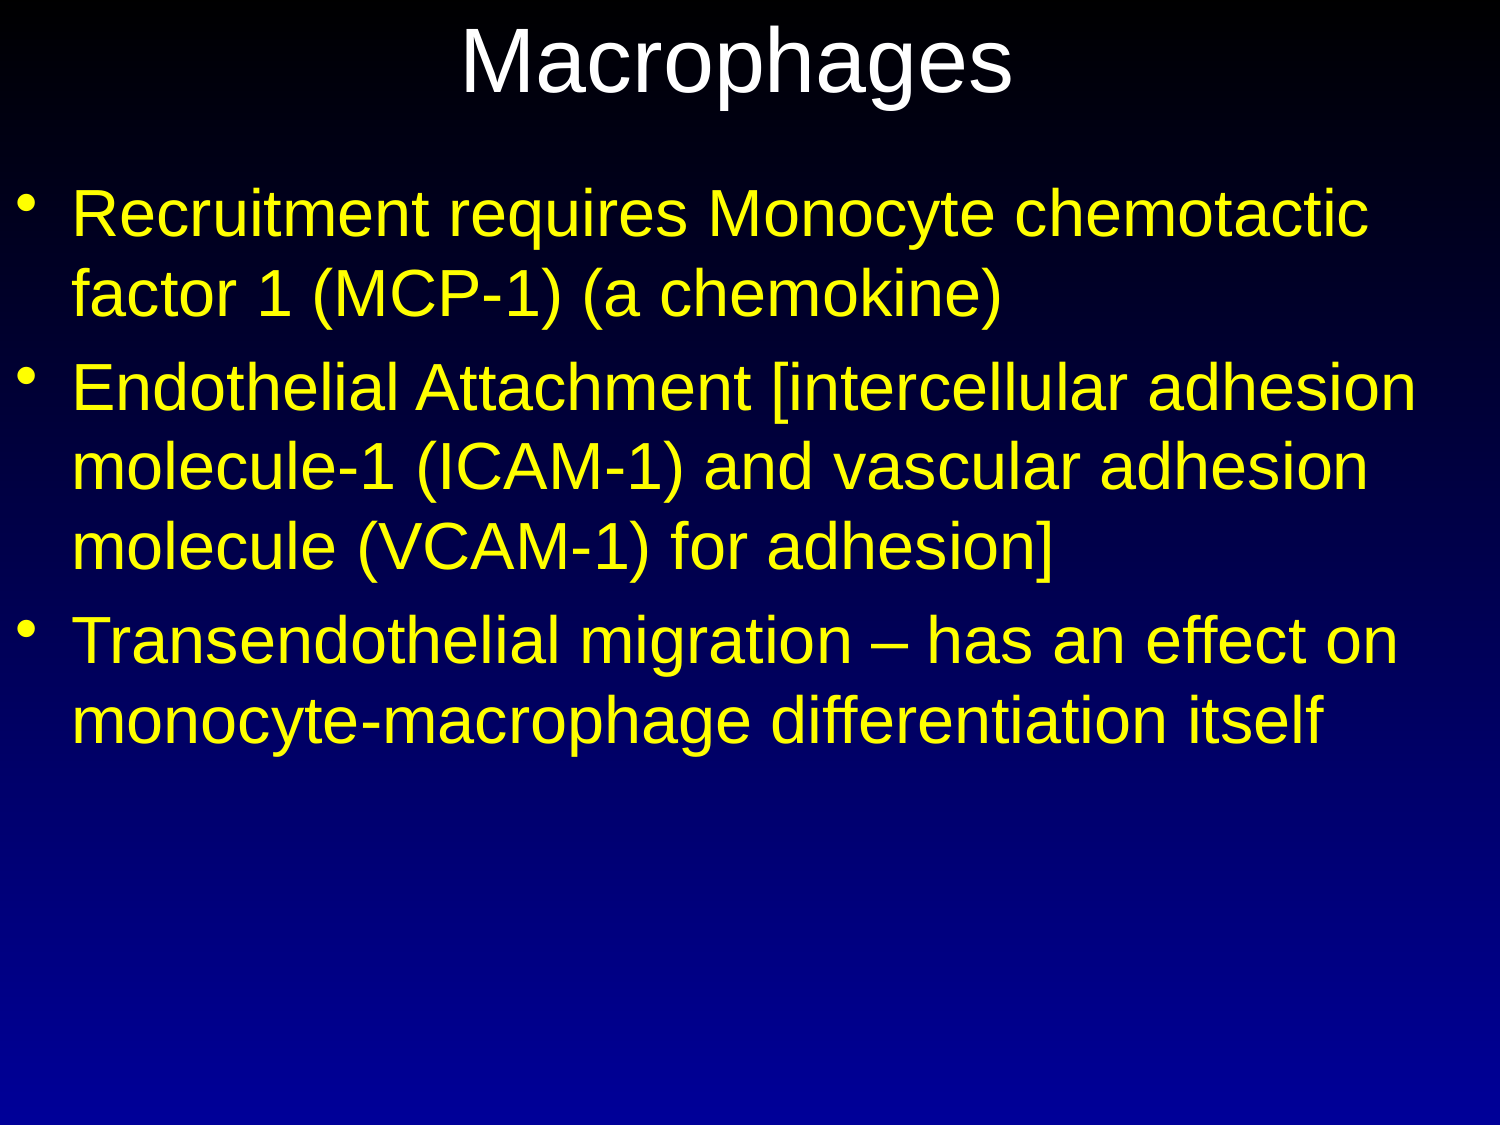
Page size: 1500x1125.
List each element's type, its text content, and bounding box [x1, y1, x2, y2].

title Macrophages [99, 0, 1376, 113]
list Recruitment requires Monocyte chemotactic factor 1 (MCP-1) (a chemokine) Endothelial Attachment [intercellular adhesion molecule-1 (ICAM-1) and vascular adhesion molecule (VCAM-1) for adhesion] Transendothelial migration – has an effect on monocyte-macrophage differentiation itself [0, 162, 1500, 851]
